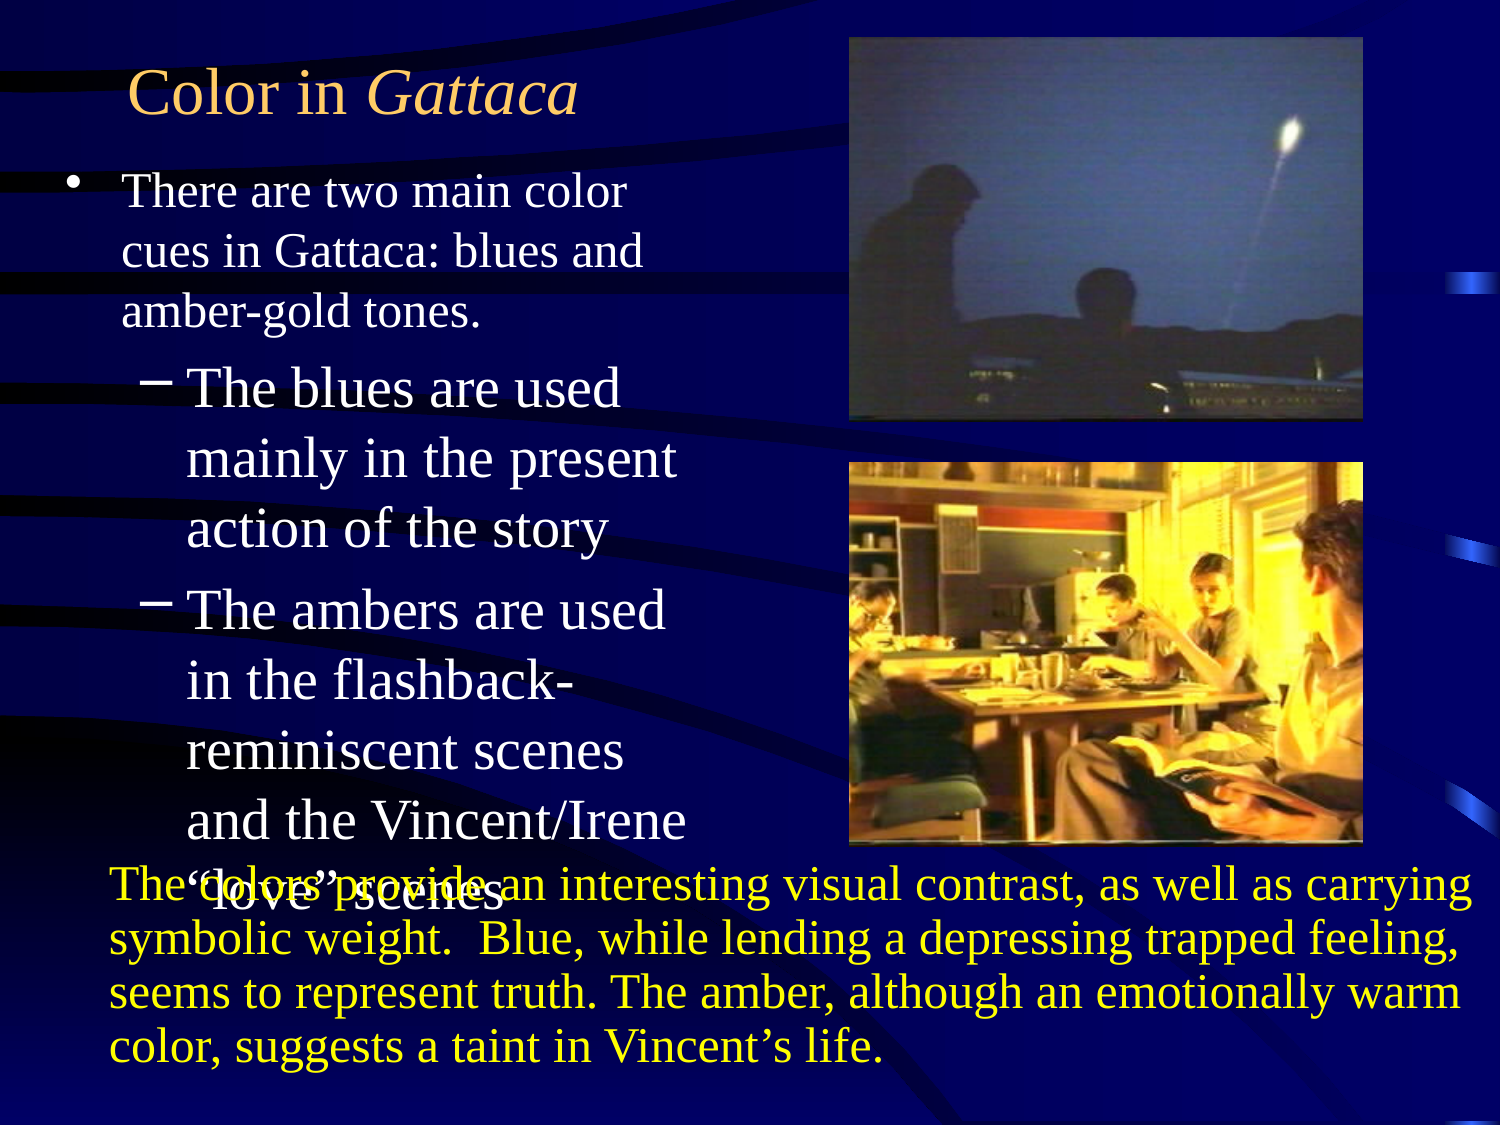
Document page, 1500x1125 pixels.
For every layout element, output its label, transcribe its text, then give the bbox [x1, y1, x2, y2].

list The colors provide an interesting visual contrast, as well as carrying symbolic weight. Blue, while lending a depressing trapped feeling, seems to represent truth. The amber, although an emotionally warm color, suggests a taint in Vincent’s life. [37, 849, 1500, 1088]
title Color in Gattaca [112, 37, 601, 138]
picture [849, 462, 1363, 848]
list There are two main color cues in Gattaca: blues and amber-gold tones. The blues are used mainly in the present action of the story The ambers are used in the flashback- reminiscent scenes and the Vincent/Irene “love” scenes [49, 149, 738, 849]
picture [849, 37, 1363, 423]
